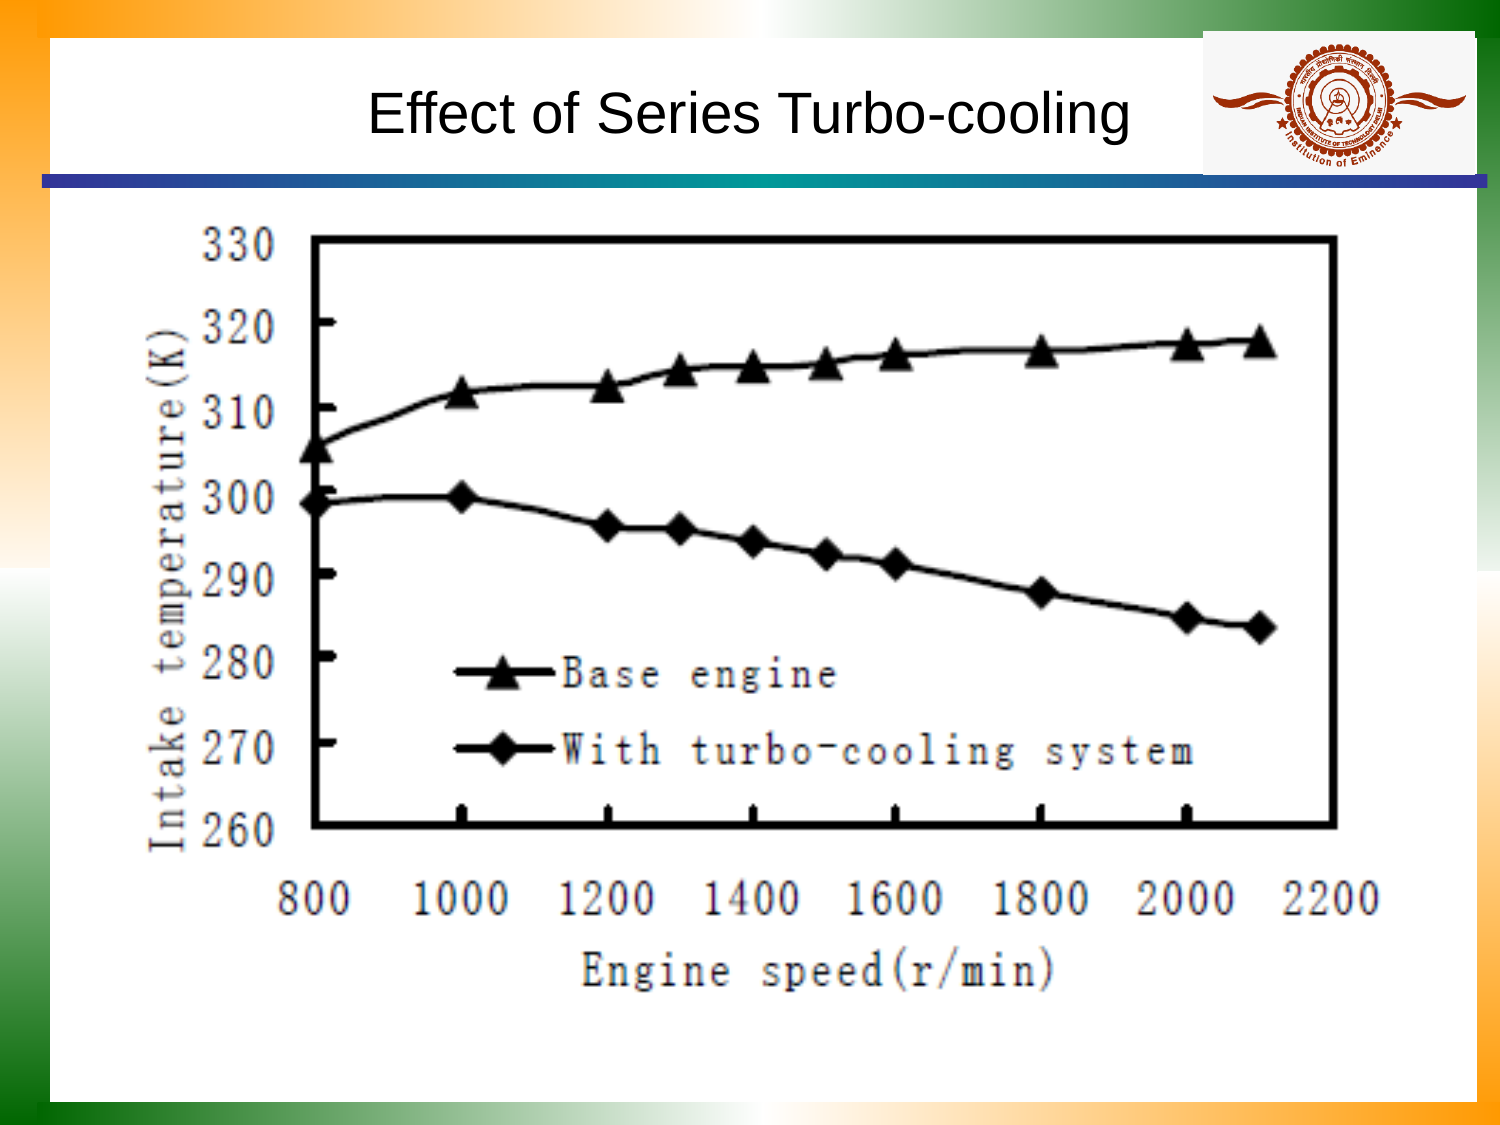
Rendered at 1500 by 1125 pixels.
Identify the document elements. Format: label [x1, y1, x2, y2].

text_box [0, 0, 1500, 1125]
